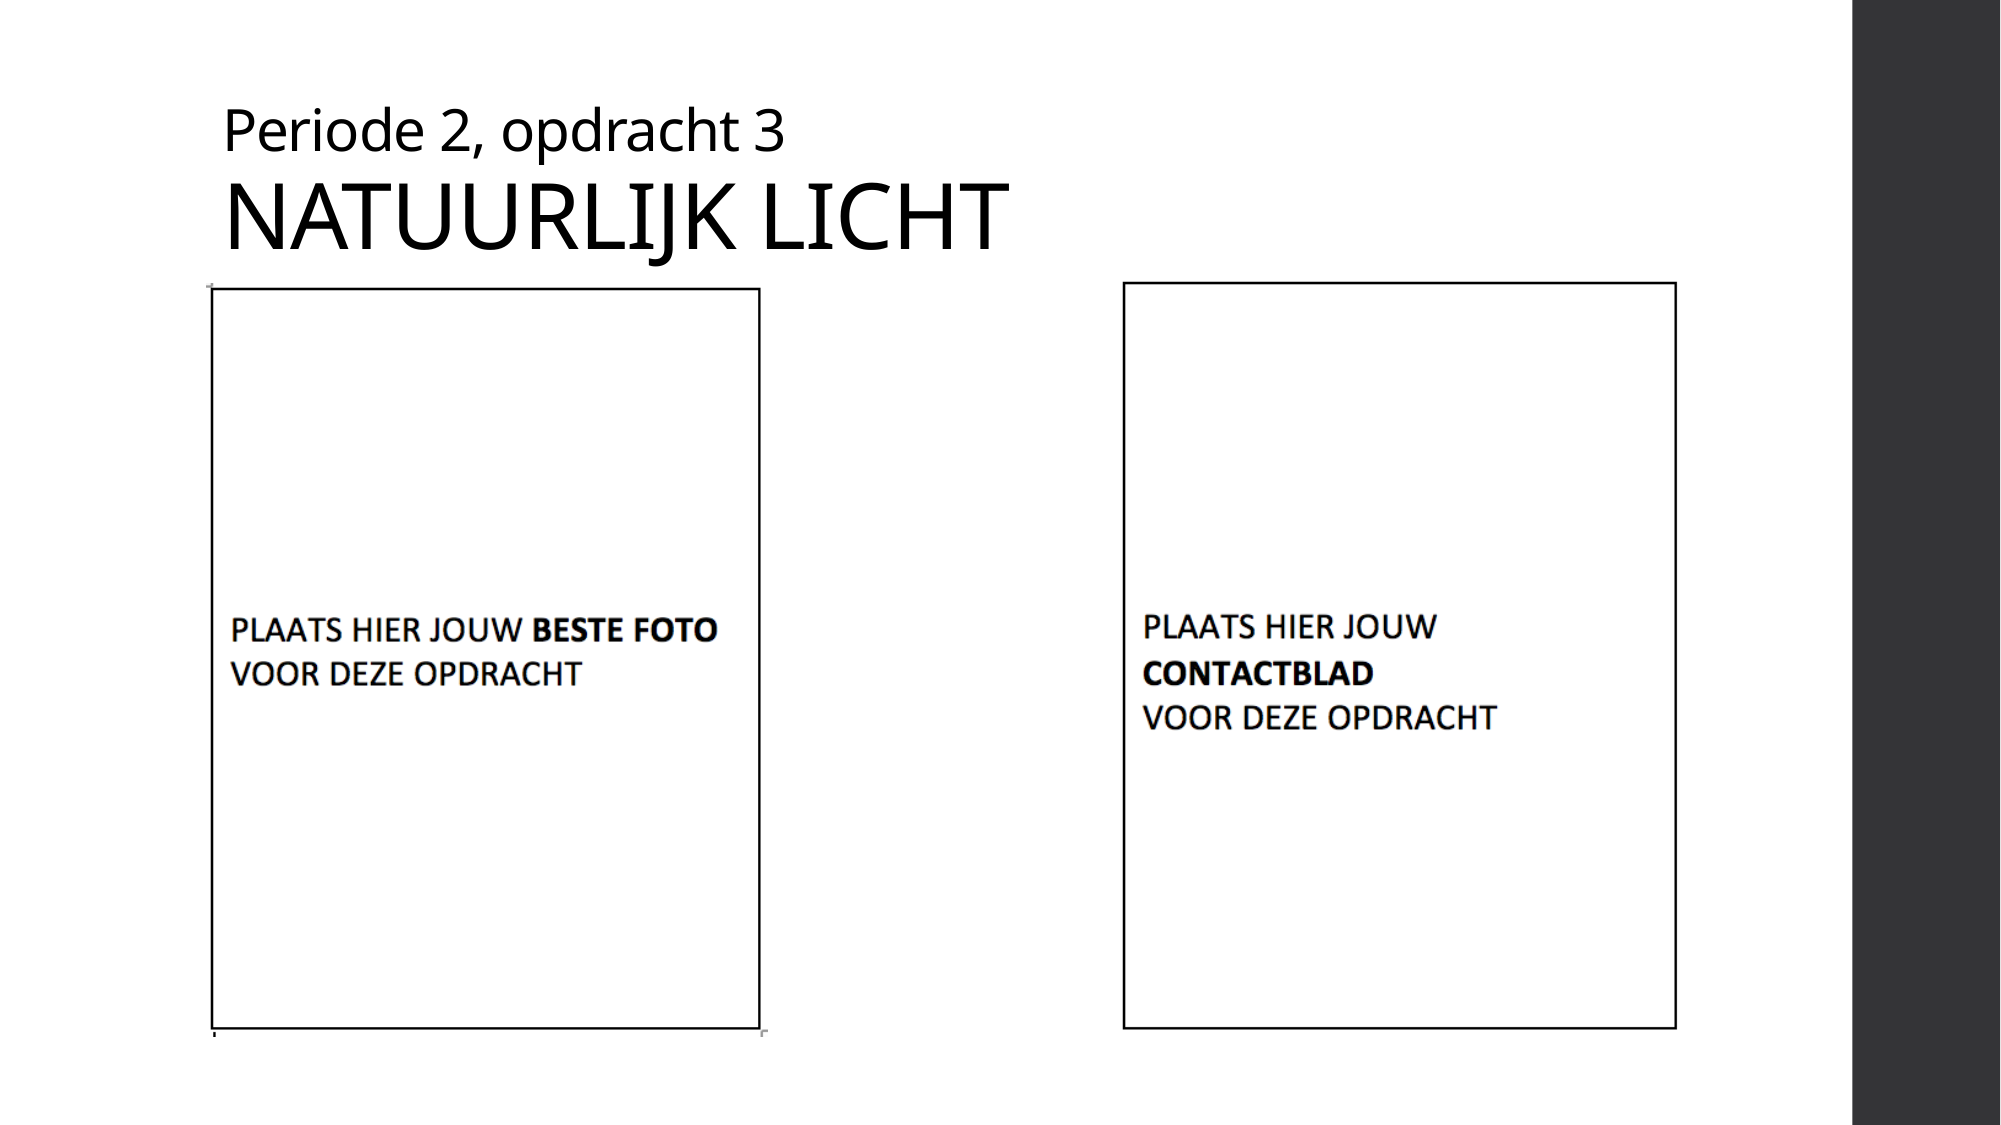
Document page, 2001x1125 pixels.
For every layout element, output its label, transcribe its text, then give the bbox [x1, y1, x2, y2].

title Periode 2, opdracht 3 NATUURLIJK LICHT [206, 60, 1797, 278]
picture [1118, 277, 1682, 1038]
picture [206, 283, 768, 1038]
